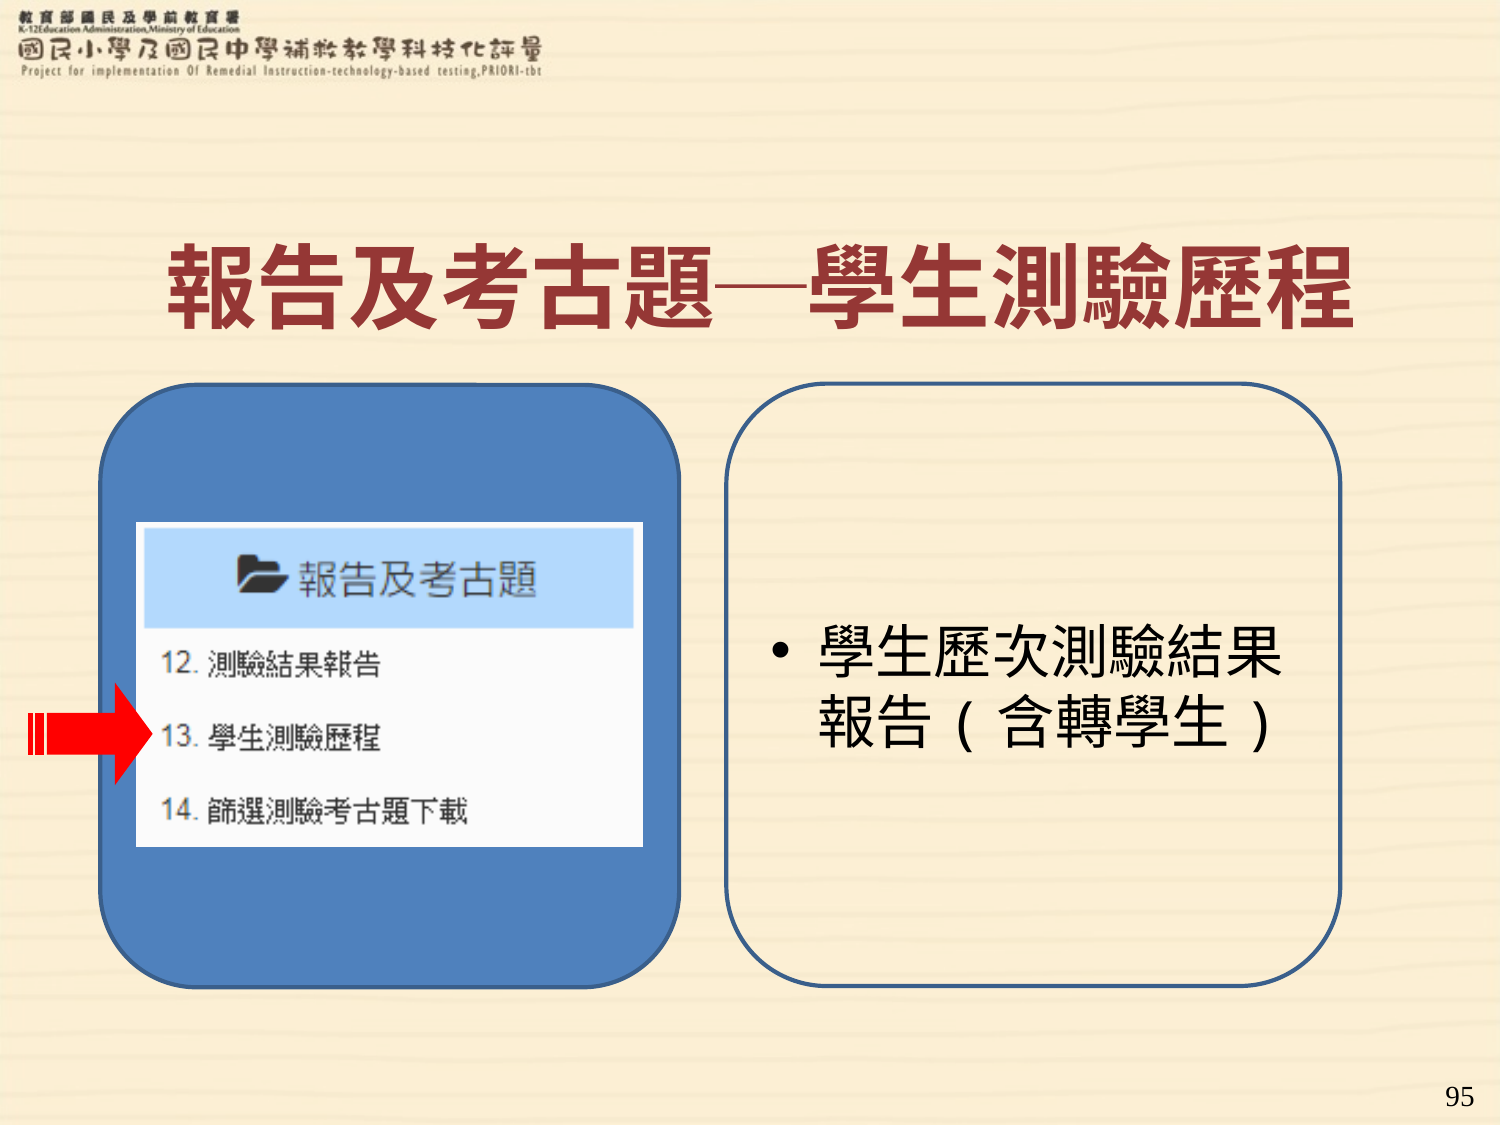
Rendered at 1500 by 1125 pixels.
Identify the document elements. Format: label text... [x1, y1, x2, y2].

text_box [28, 713, 33, 754]
text_box 學生歷次測驗結果報告(含轉學生) [724, 381, 1343, 989]
text_box [47, 684, 131, 783]
title 報告及考古題─學生測驗歷程 [123, 208, 1399, 362]
picture [136, 522, 644, 848]
slide_number 95 [1139, 1065, 1490, 1125]
text_box [35, 713, 44, 754]
text_box [98, 382, 682, 990]
